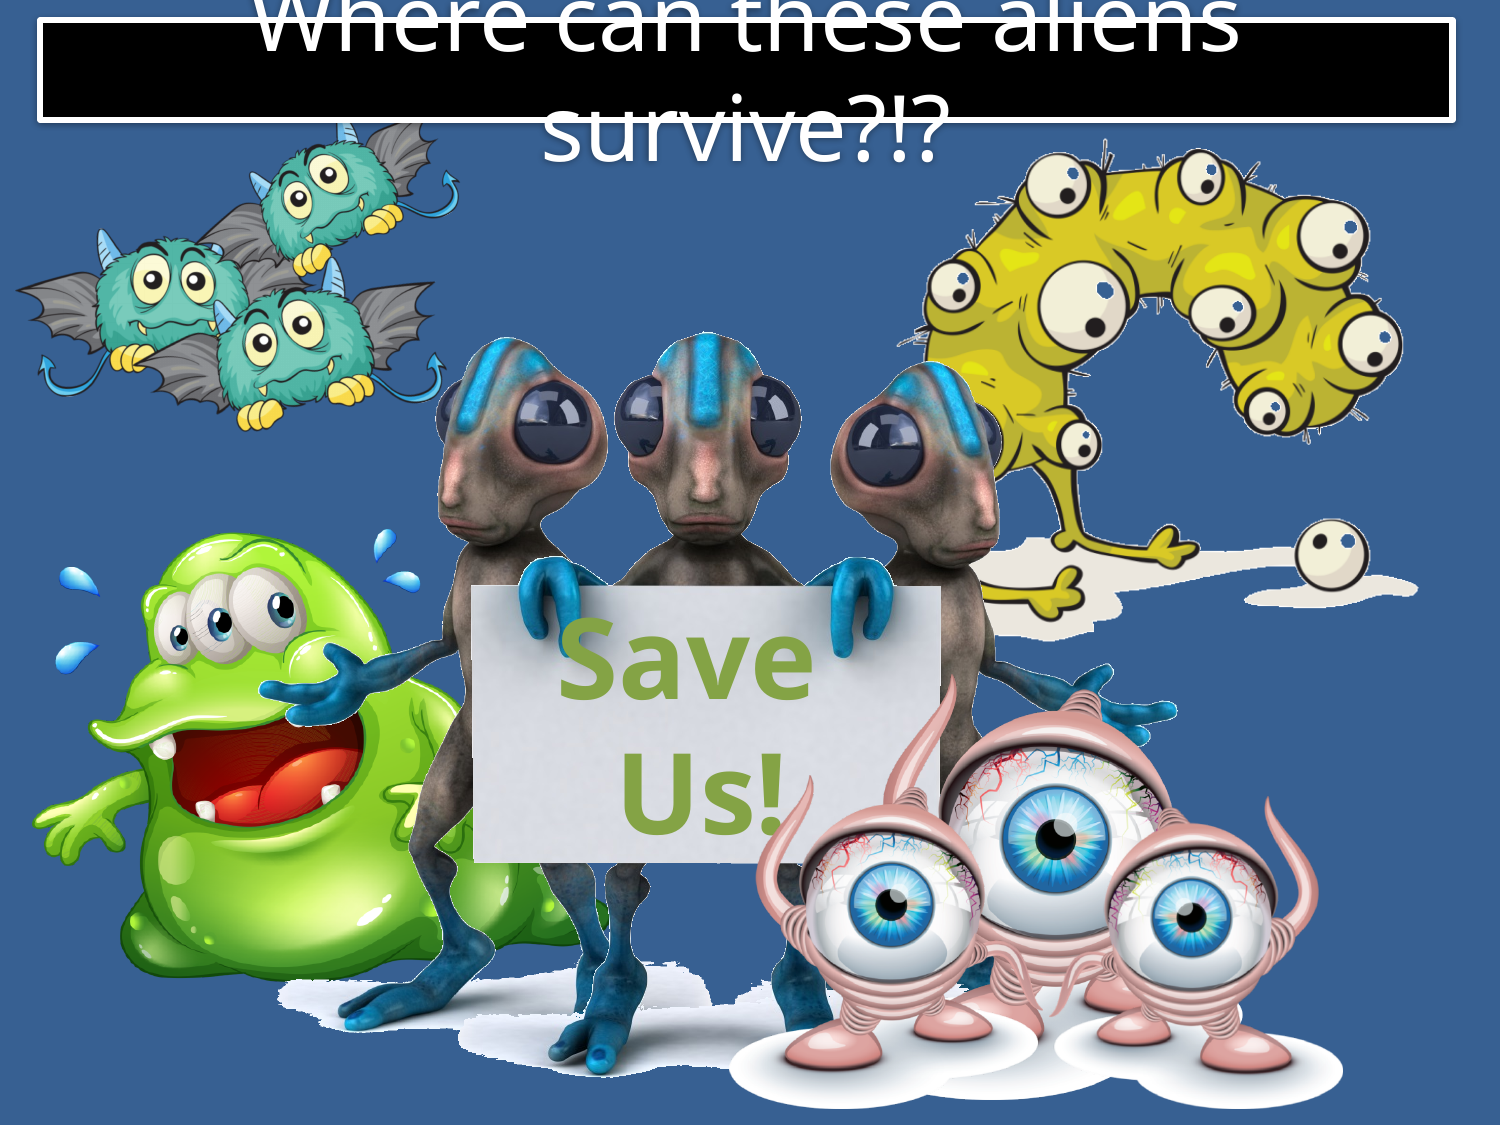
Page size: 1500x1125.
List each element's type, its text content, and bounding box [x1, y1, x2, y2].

text_box Where can these aliens survive?!? [37, 17, 1456, 123]
picture [10, 123, 1429, 1125]
